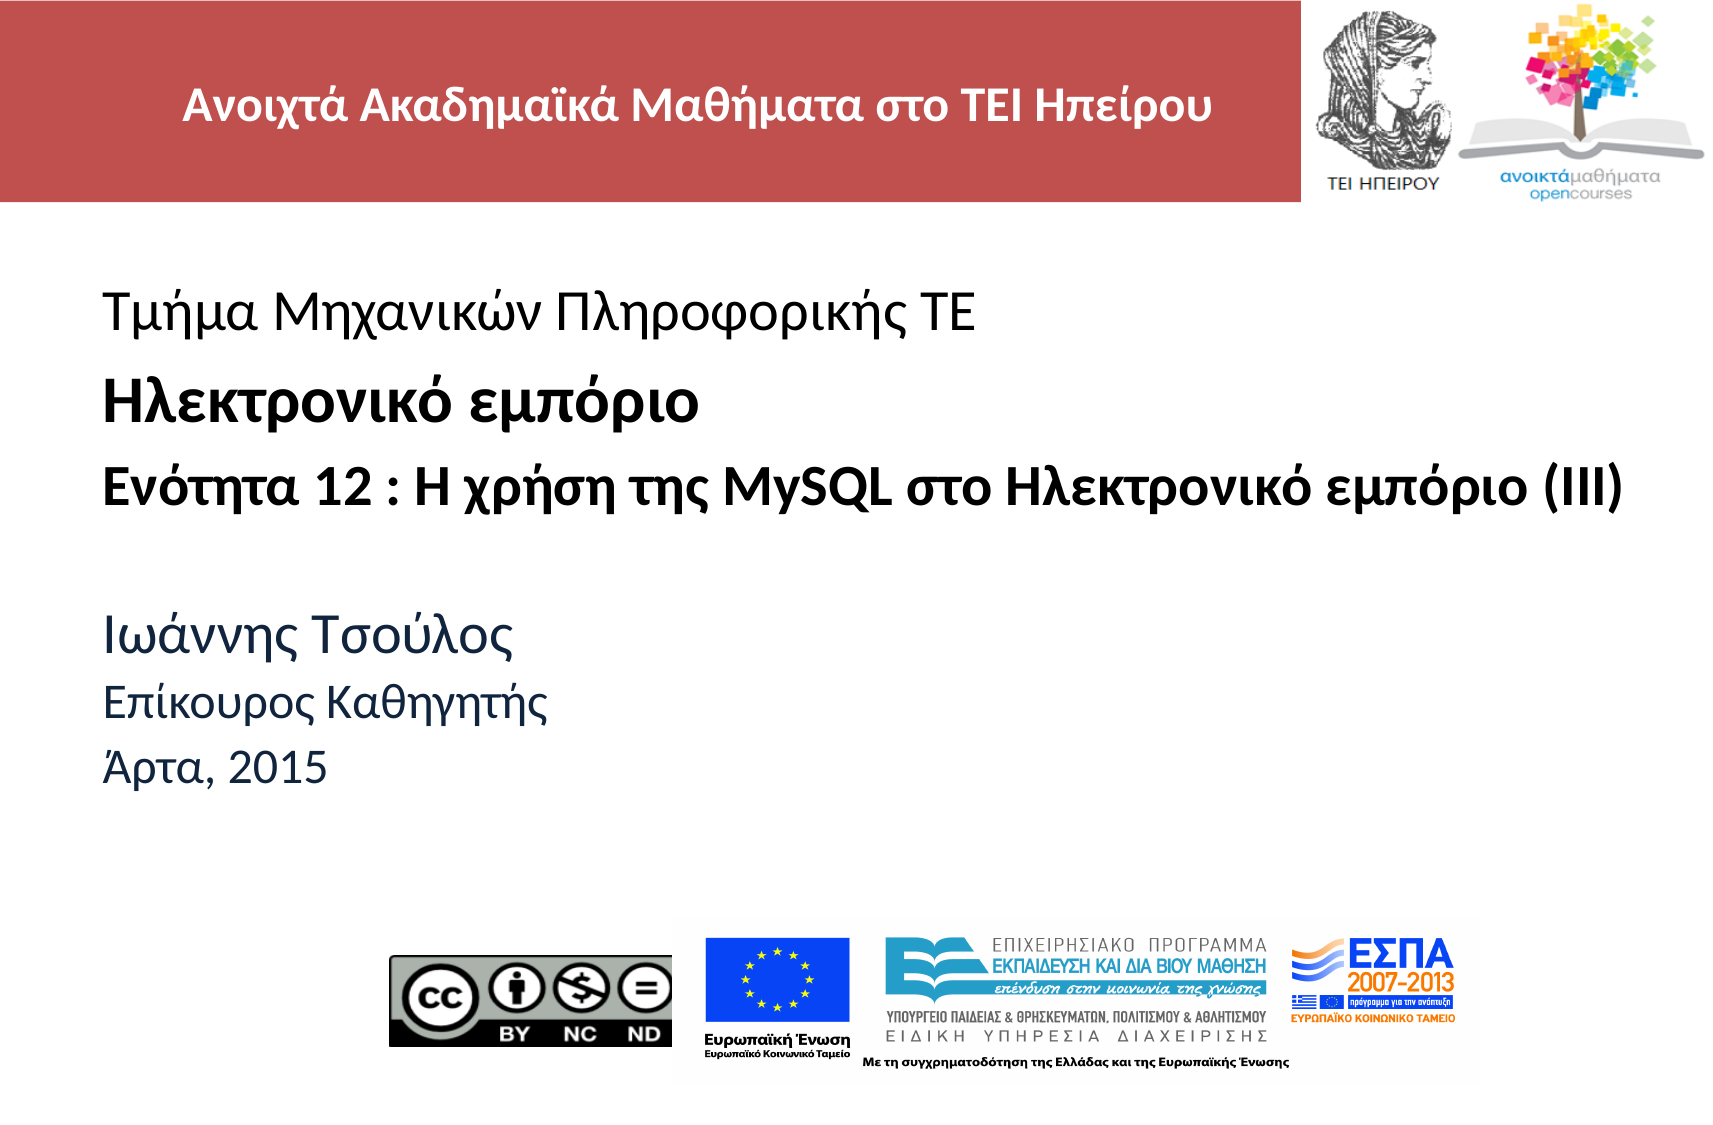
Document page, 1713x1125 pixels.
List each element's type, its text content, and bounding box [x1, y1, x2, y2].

subtitle Τμήμα Μηχανικών Πληροφορικής ΤΕ Ηλεκτρονικό εμπόριο Ενότητα 12 : Η χρήση της MySQL στο Ηλεκτρονικό εμπόριο (ΙIΙ) Ιωάννης Τσούλος Επίκουρος Καθηγητής Άρτα, 2015 [87, 264, 1672, 797]
picture [1301, 0, 1713, 204]
text_box Ανοιχτά Ακαδημαϊκά Μαθήματα στο ΤΕΙ Ηπείρου [0, 0, 1300, 203]
picture [389, 916, 1481, 1086]
